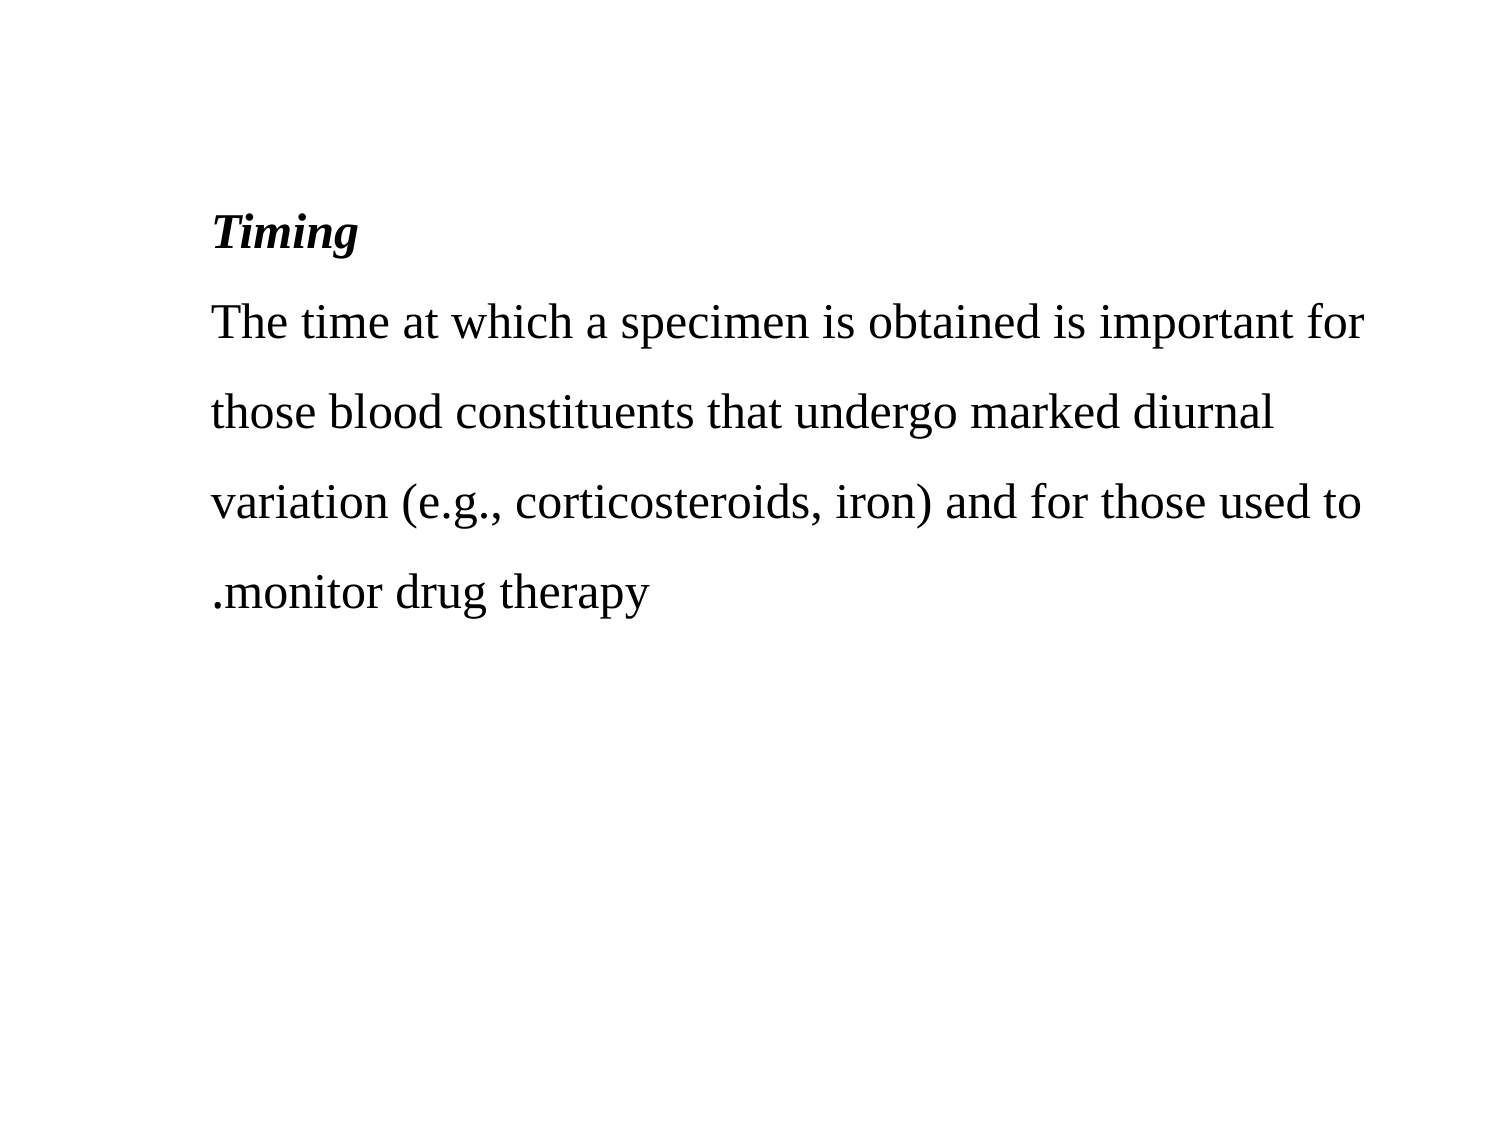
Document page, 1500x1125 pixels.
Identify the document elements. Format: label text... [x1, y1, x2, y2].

text_box Timing The time at which a specimen is obtained is important for those blood constituents that undergo marked diurnal variation (e.g., corticosteroids, iron) and for those used to monitor drug therapy. [196, 160, 1413, 626]
